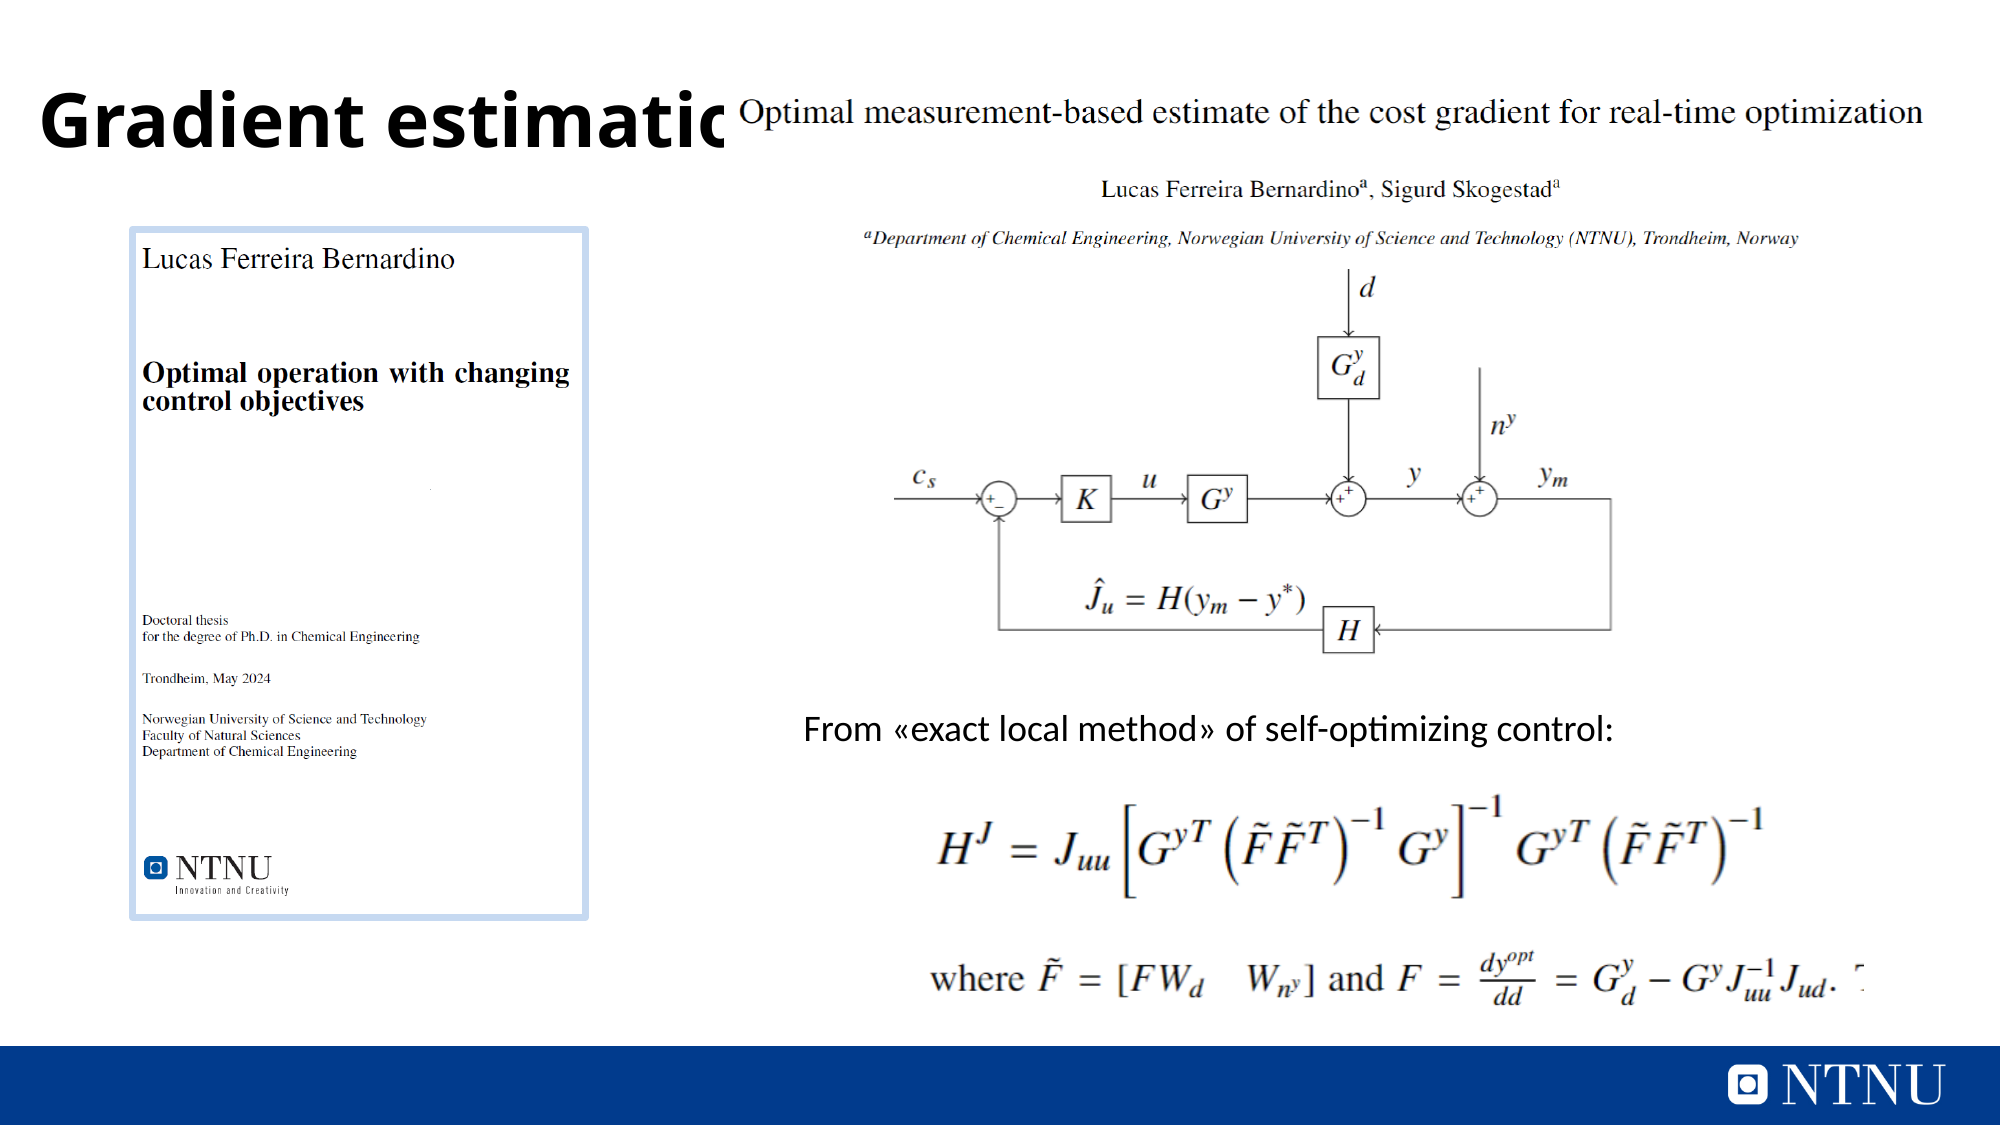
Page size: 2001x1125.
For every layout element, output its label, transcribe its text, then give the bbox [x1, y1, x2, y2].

picture [724, 85, 1938, 264]
picture [922, 929, 1864, 1009]
text_box From «exact local method» of self-optimizing control: [788, 696, 1631, 757]
picture [135, 232, 582, 915]
title Gradient estimation [23, 23, 1824, 211]
picture [913, 777, 1788, 920]
picture [894, 269, 1650, 667]
picture [0, 1046, 2000, 1125]
